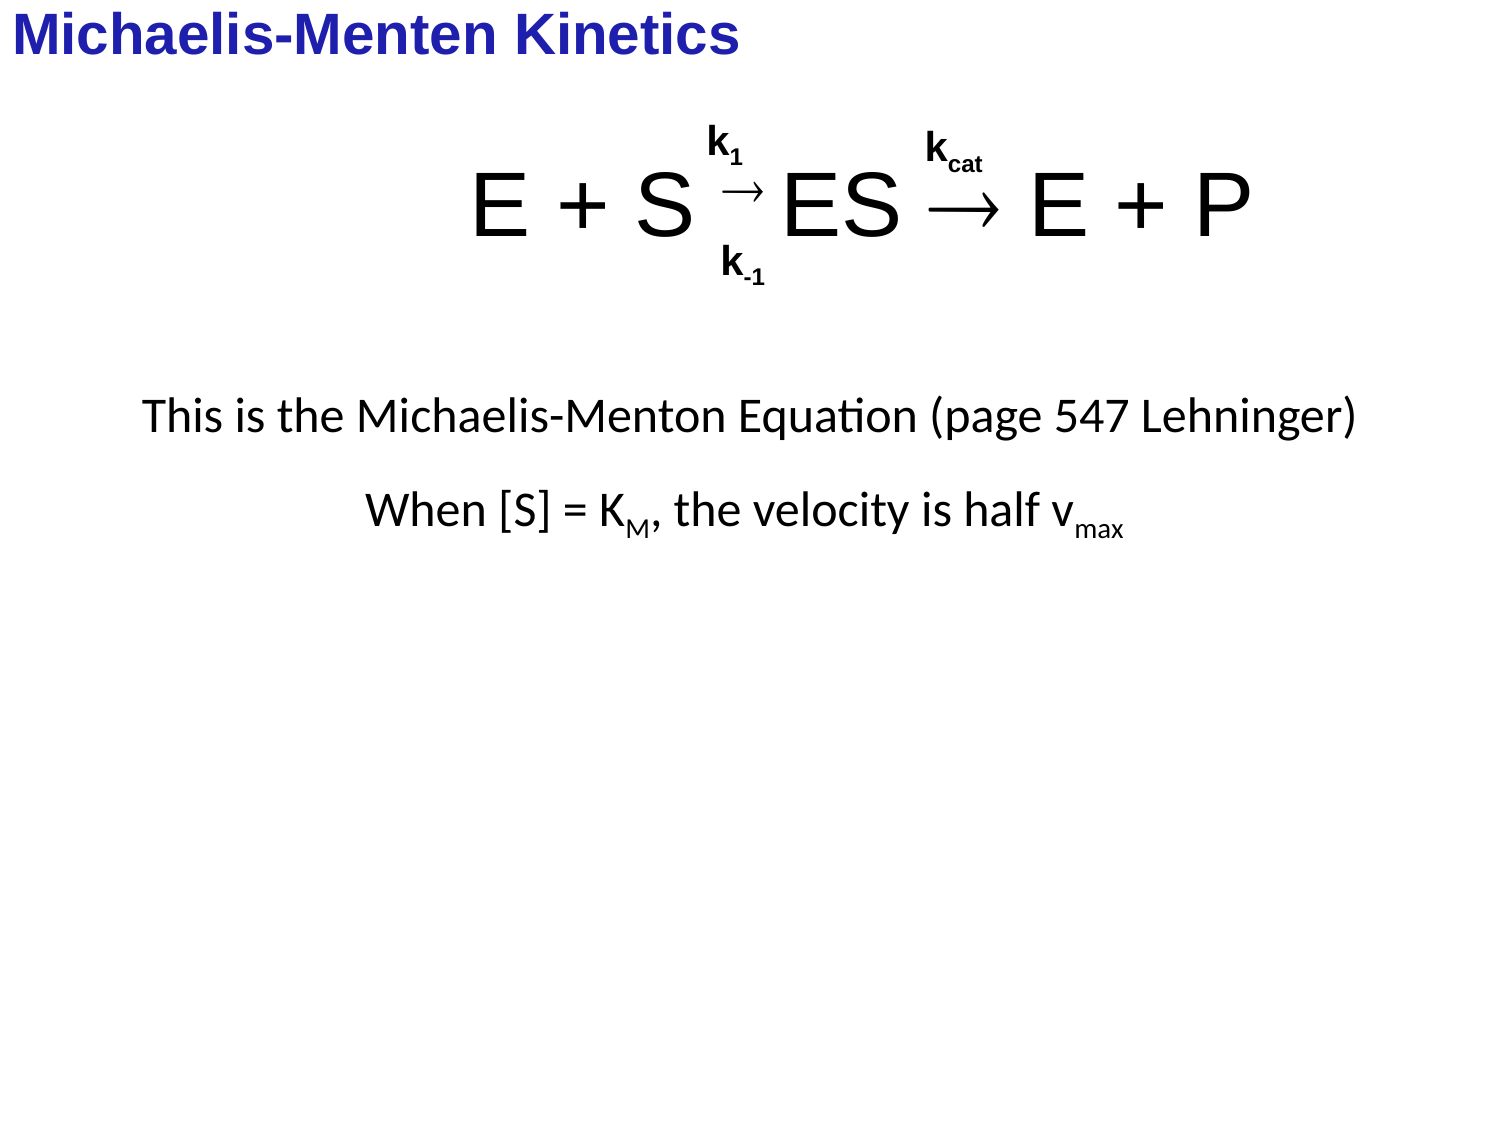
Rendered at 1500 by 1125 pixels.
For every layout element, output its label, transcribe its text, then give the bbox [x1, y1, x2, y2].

text_box kcat [909, 112, 1010, 185]
text_box k1 [691, 106, 770, 178]
text_box E + S  ES  E + P [224, 106, 1500, 294]
text_box k-1 [705, 225, 792, 298]
text_box Michaelis-Menten Kinetics [0, 0, 794, 64]
